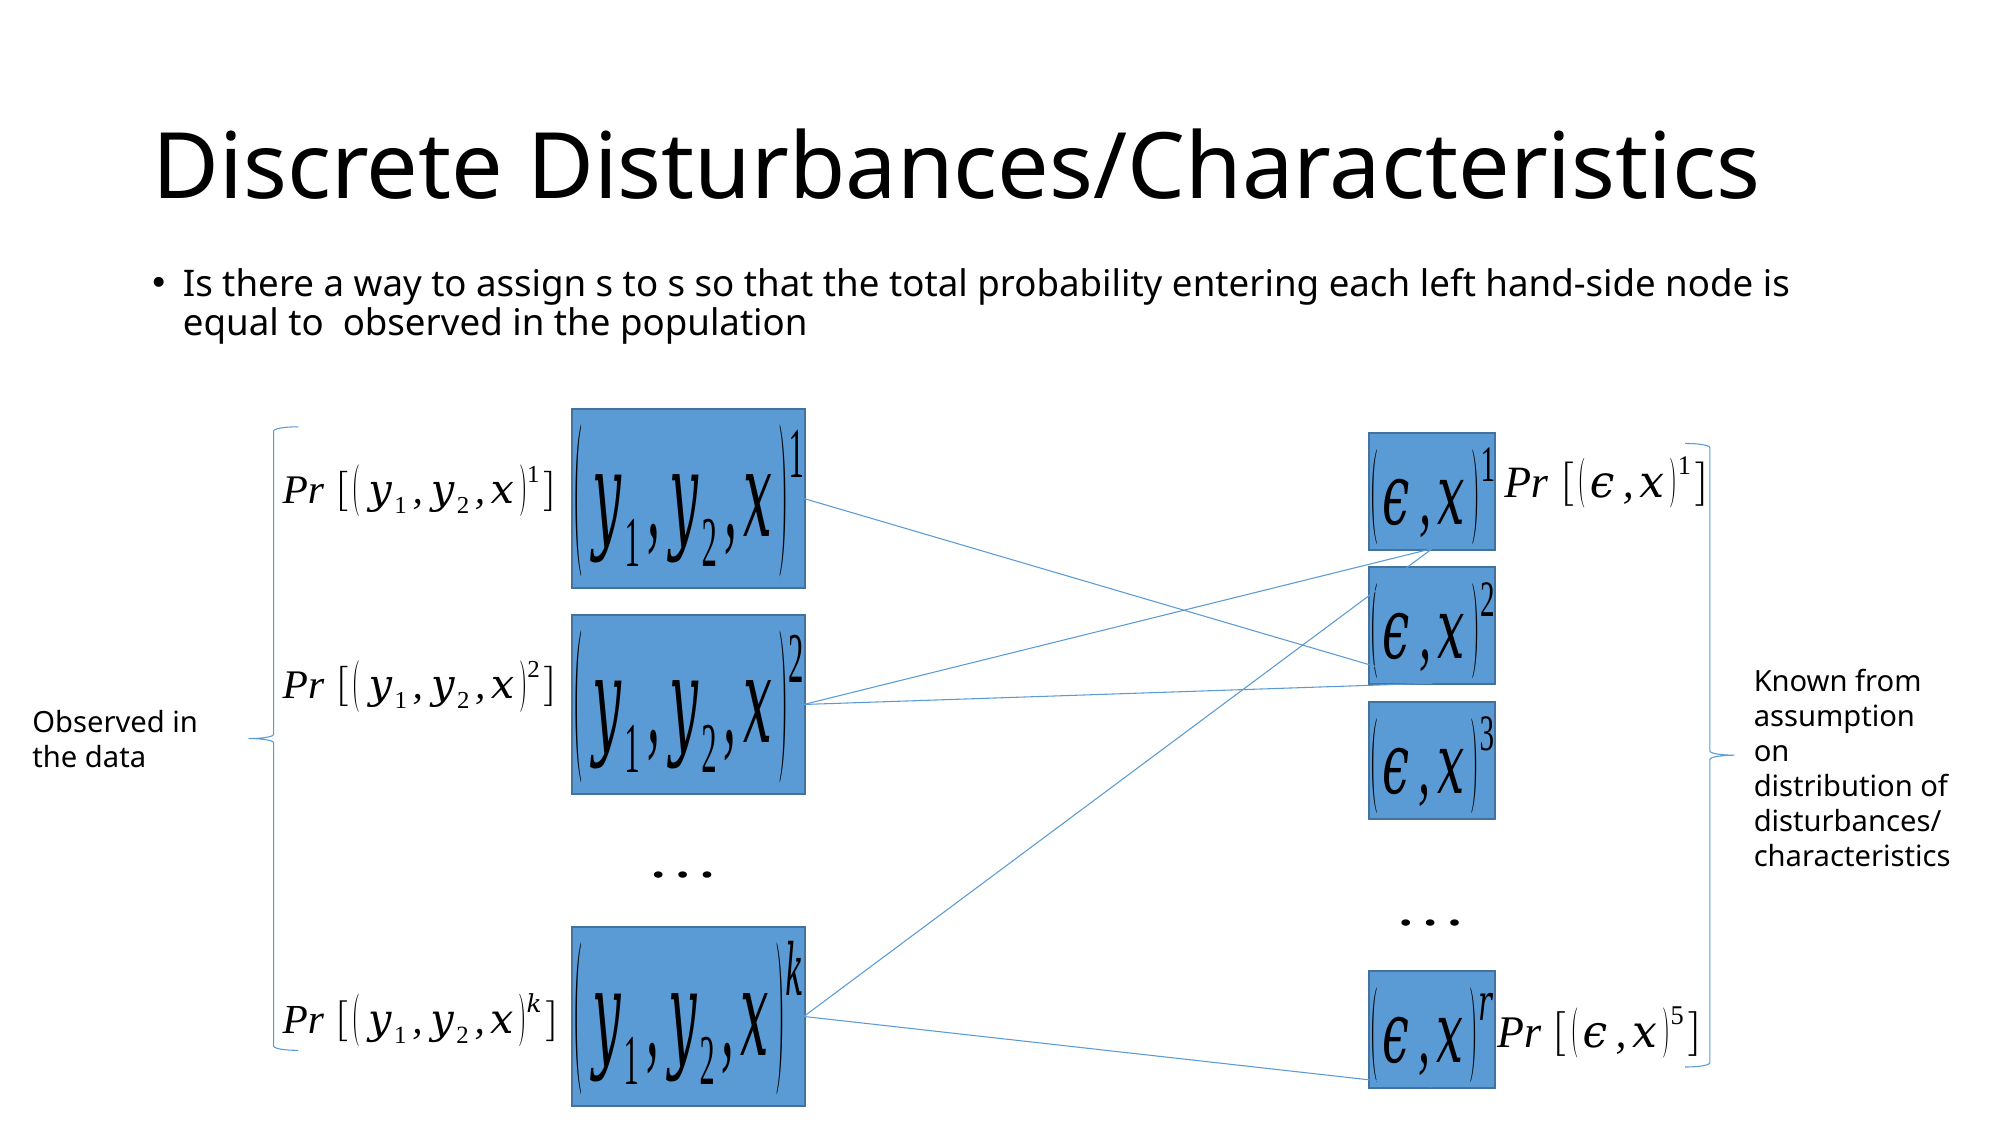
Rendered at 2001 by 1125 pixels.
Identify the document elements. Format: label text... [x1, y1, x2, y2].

text_box [1685, 442, 1735, 1068]
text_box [803, 1016, 1371, 1030]
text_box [803, 625, 1371, 705]
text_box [803, 705, 1371, 1016]
text_box Observed in the data [17, 695, 247, 781]
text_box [803, 498, 1371, 625]
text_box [803, 491, 1371, 498]
text_box [248, 426, 299, 1051]
title Discrete Disturbances/Characteristics [137, 59, 1863, 278]
text_box Known from assumption on distribution of disturbances/characteristics [1739, 655, 1968, 880]
